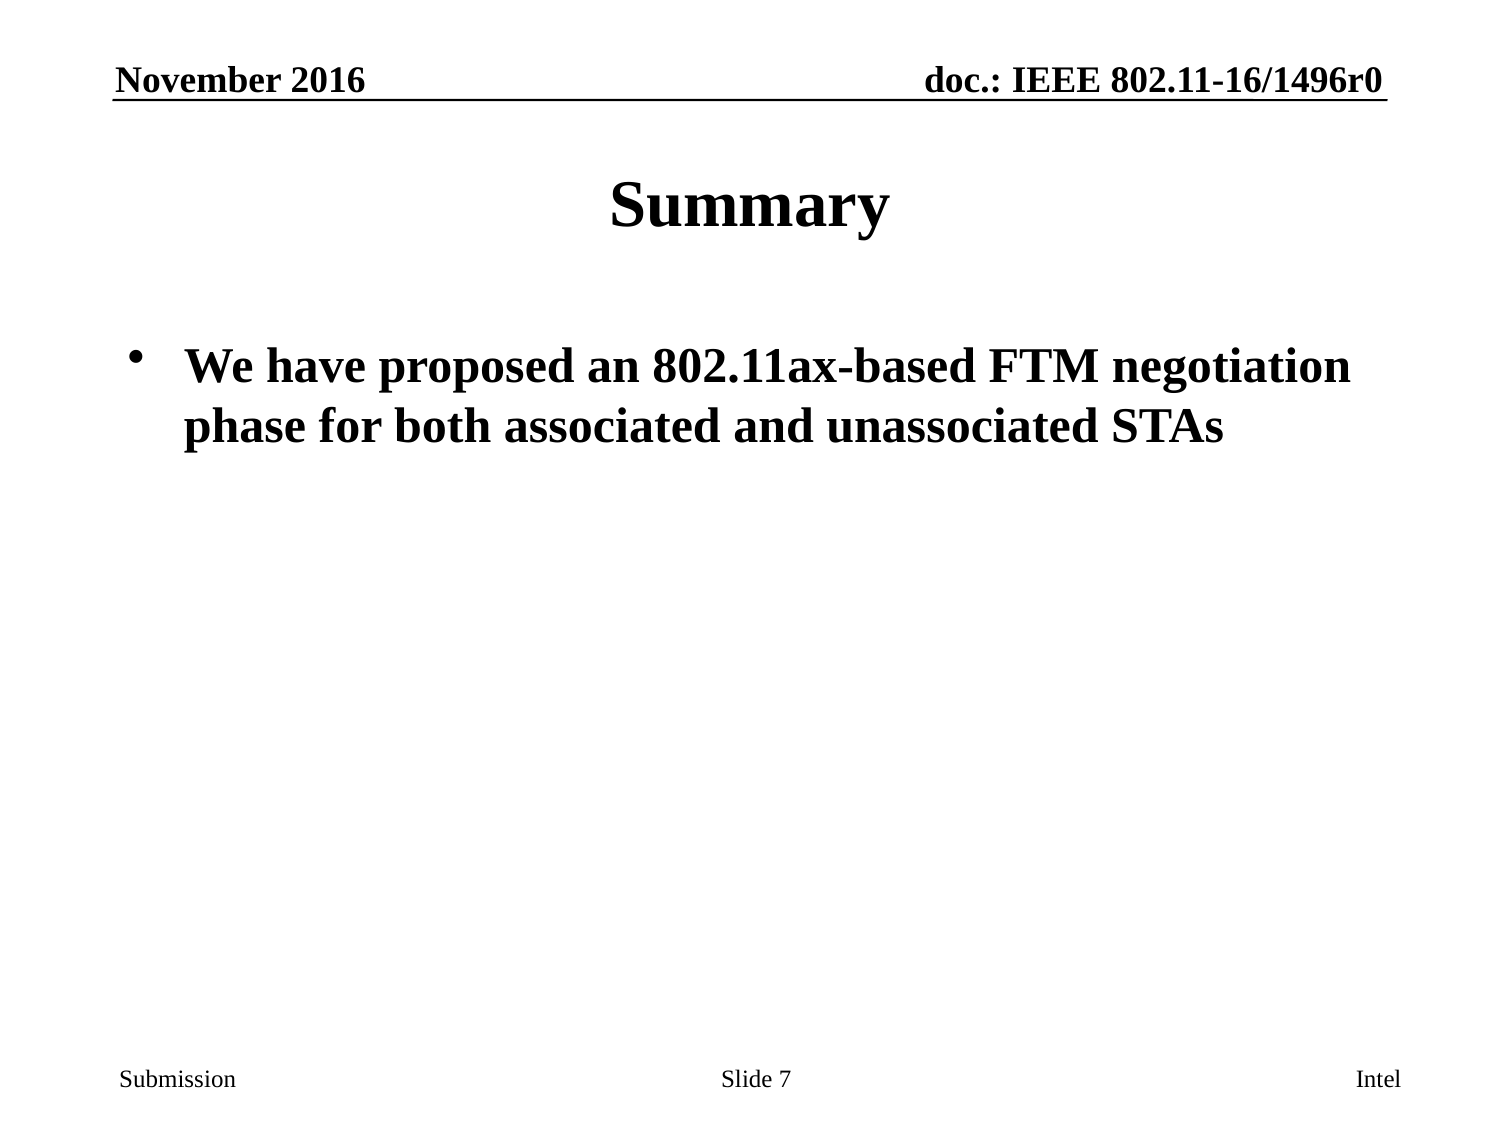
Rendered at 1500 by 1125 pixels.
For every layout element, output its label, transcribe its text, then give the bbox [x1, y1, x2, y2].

list We have proposed an 802.11ax-based FTM negotiation phase for both associated and unassociated STAs [112, 324, 1388, 1000]
footer Intel [1355, 1062, 1402, 1093]
slide_number Slide 7 [712, 1062, 800, 1093]
title Summary [112, 112, 1388, 288]
